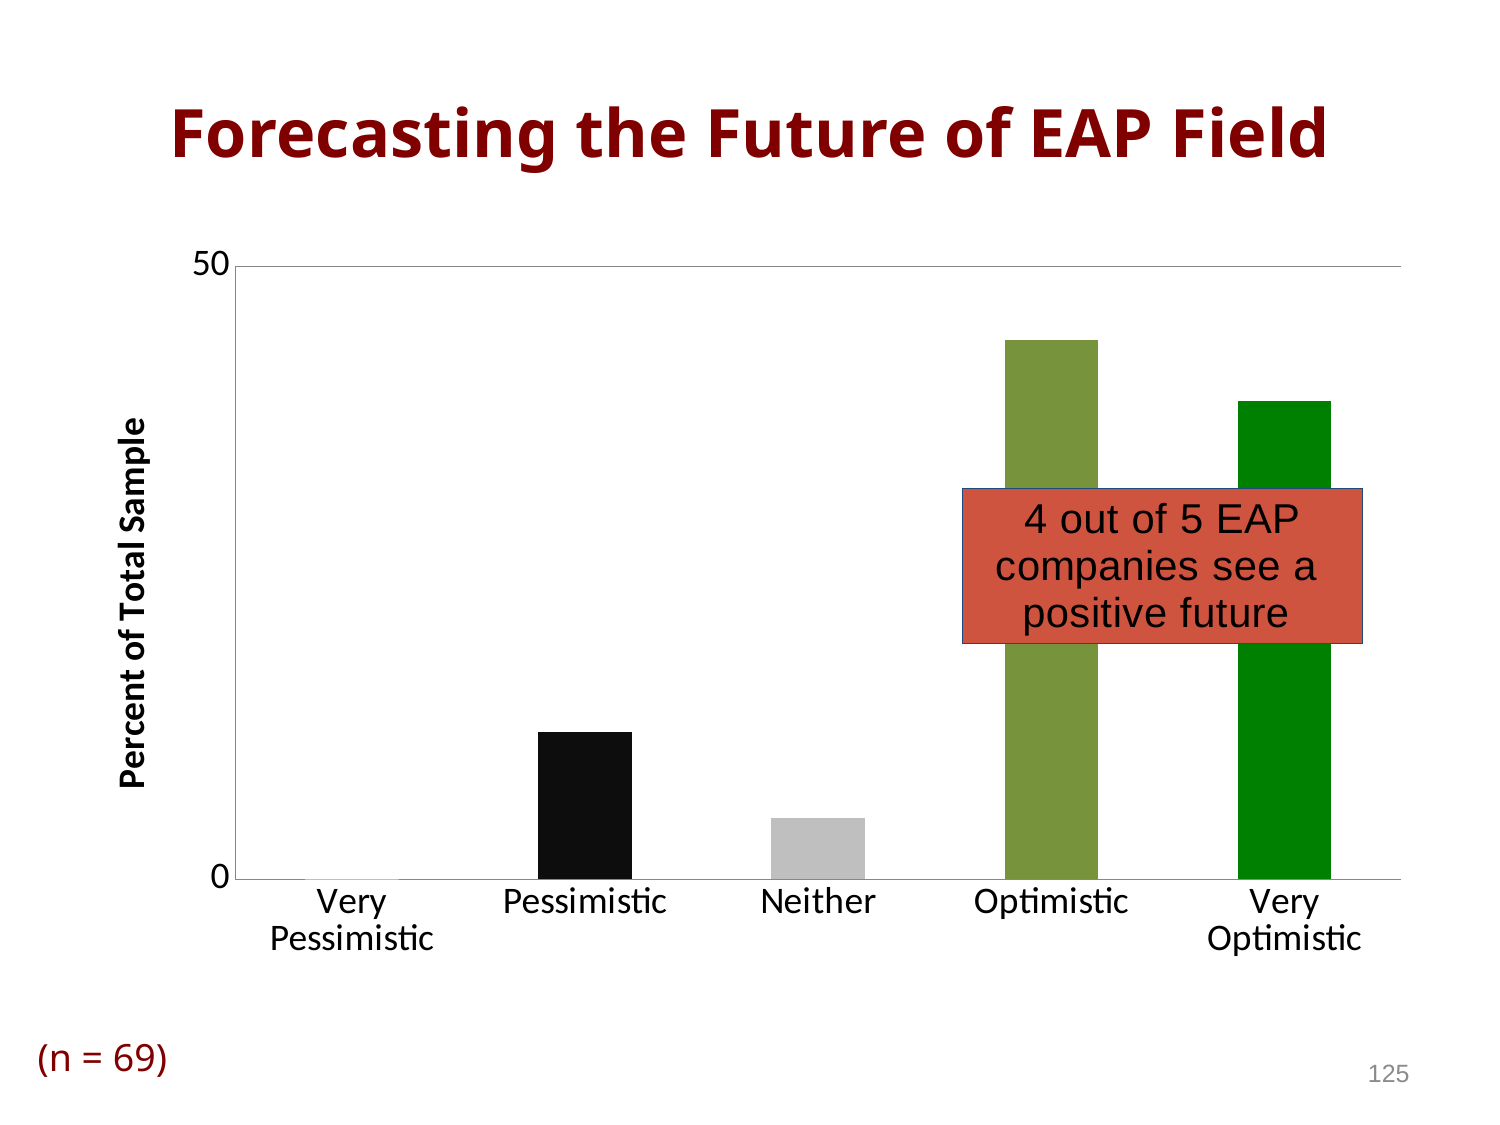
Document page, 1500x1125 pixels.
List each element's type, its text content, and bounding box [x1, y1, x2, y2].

slide_number 125 [1074, 1042, 1425, 1103]
text_box (n = 69) [22, 1026, 182, 1087]
text_box Forecasting the Future of EAP Field [74, 37, 1425, 225]
chart [77, 232, 1429, 976]
